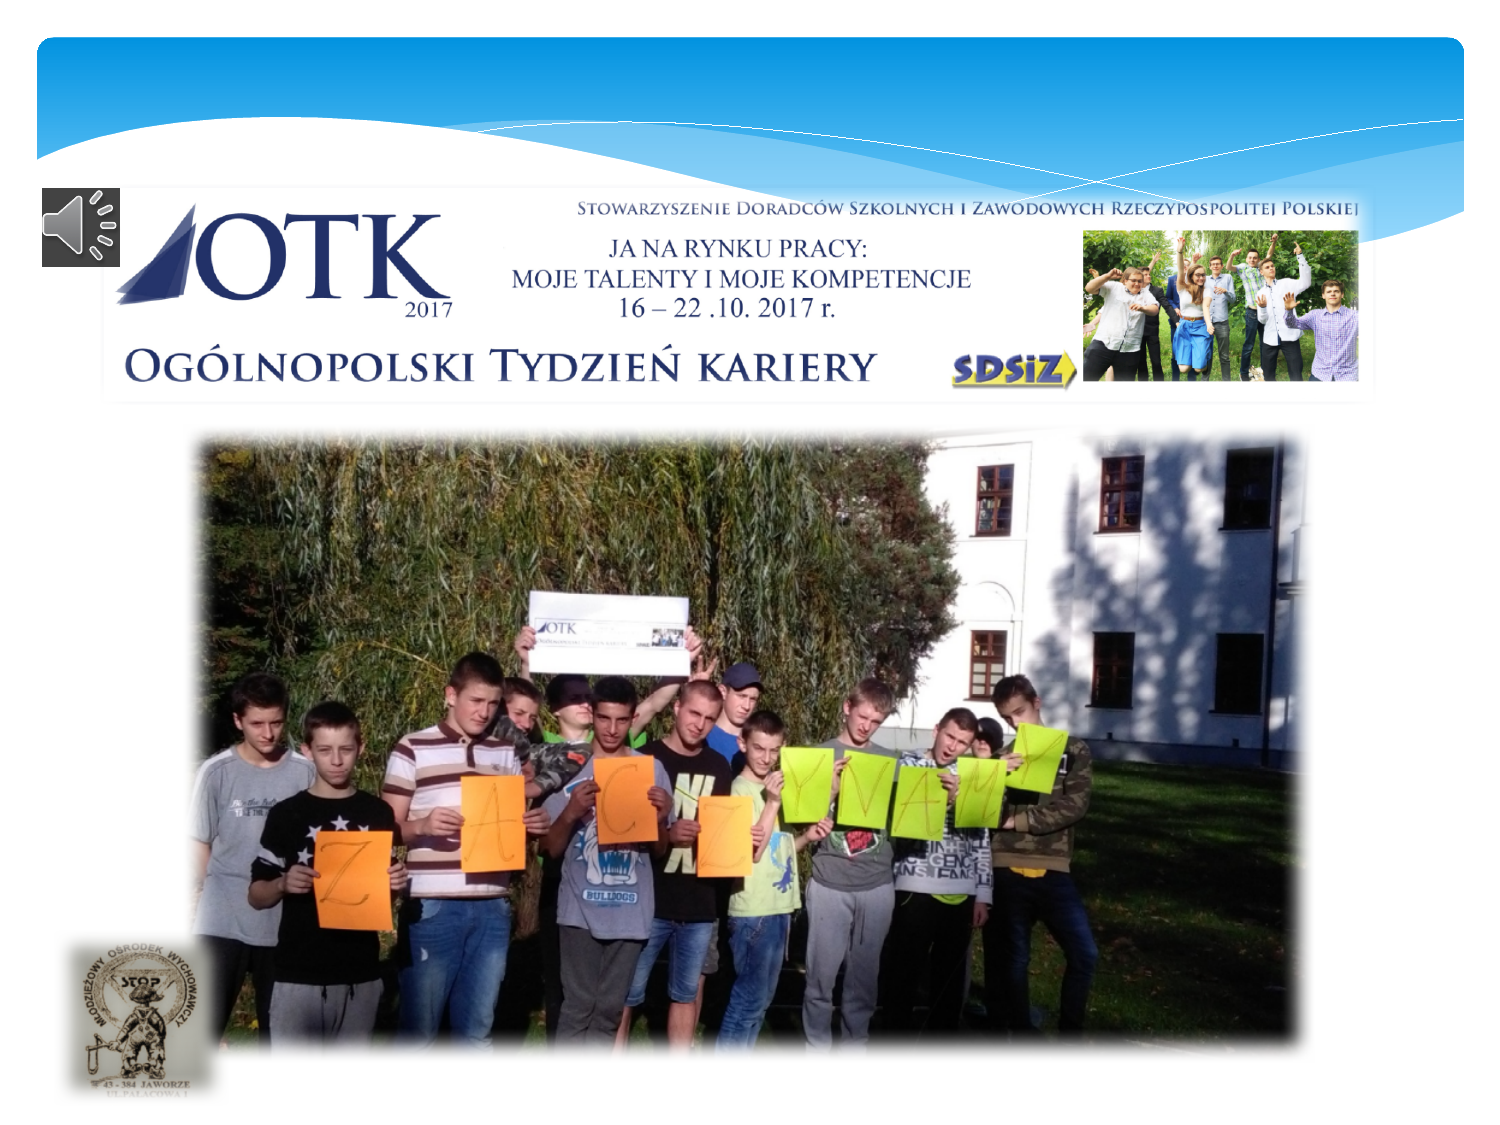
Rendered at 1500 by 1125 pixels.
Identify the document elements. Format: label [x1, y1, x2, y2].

picture [40, 184, 1377, 405]
picture [52, 424, 1318, 1108]
